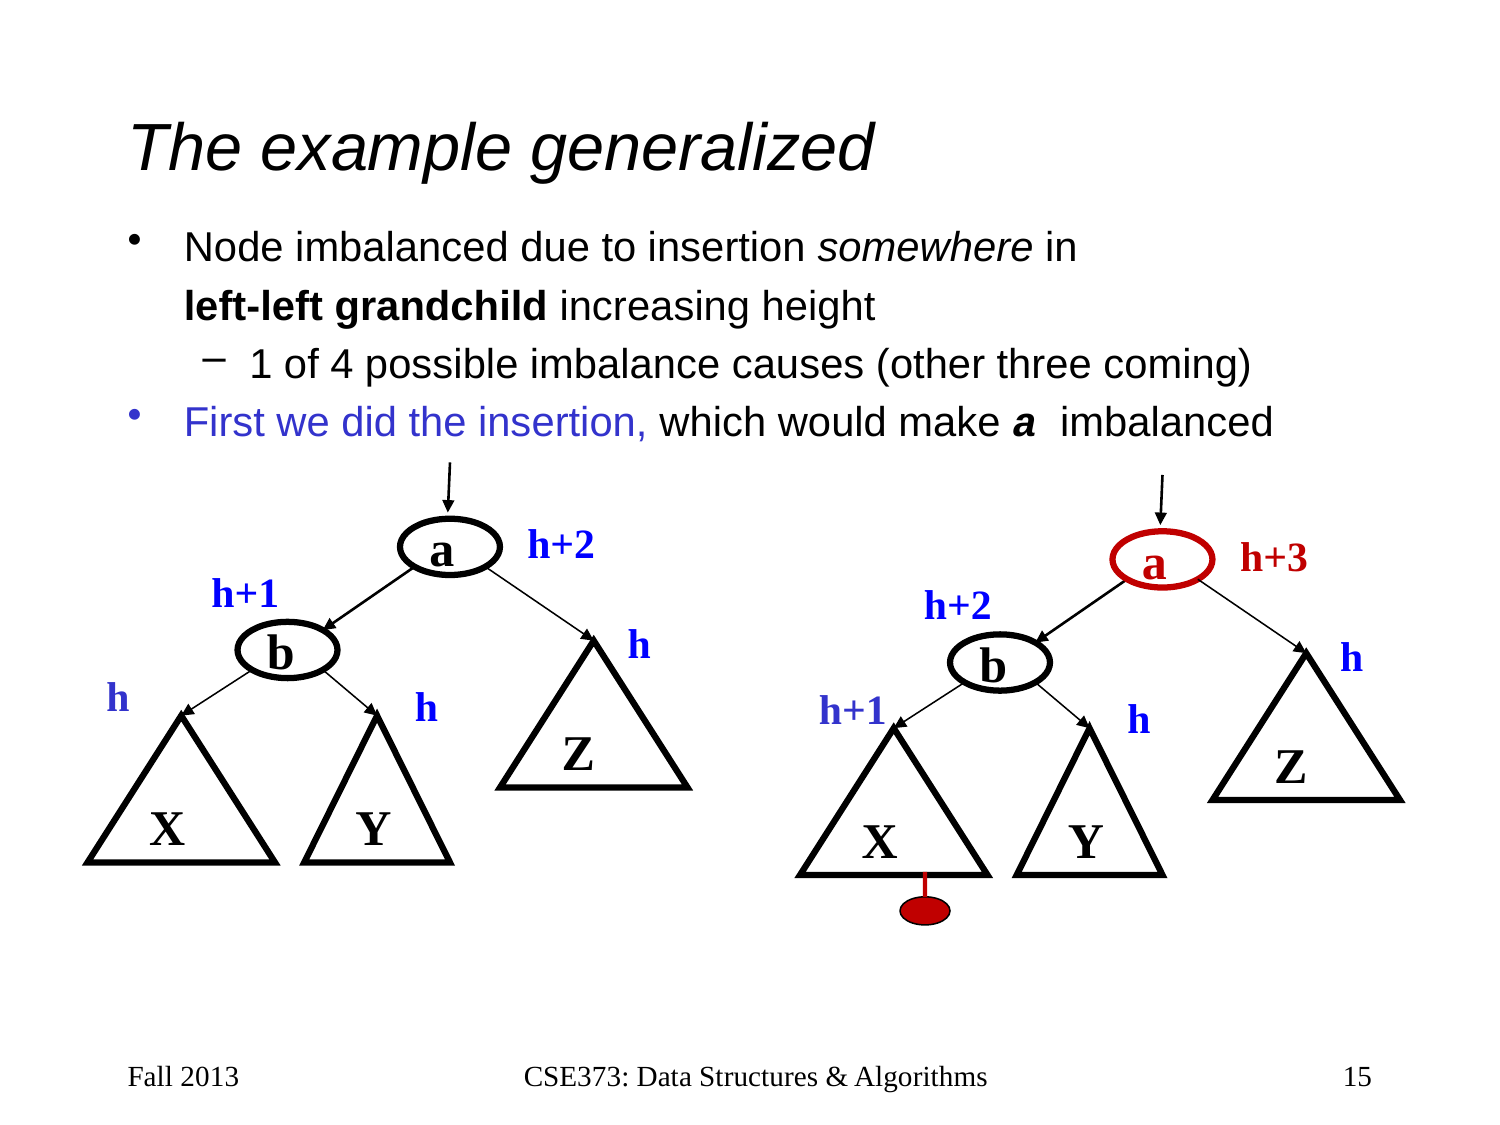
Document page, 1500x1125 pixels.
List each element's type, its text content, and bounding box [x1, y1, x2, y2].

text_box h [1112, 684, 1166, 750]
text_box Y [304, 719, 451, 863]
text_box h+1 [804, 675, 900, 740]
text_box X [87, 716, 276, 863]
text_box h [1325, 622, 1379, 688]
text_box h [91, 662, 163, 728]
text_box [502, 549, 577, 659]
text_box h+2 [512, 509, 611, 575]
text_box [326, 665, 373, 721]
text_box Y [1016, 731, 1163, 876]
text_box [1049, 564, 1114, 657]
text_box h+3 [1225, 522, 1324, 588]
slide_number 15 [1074, 1049, 1388, 1125]
text_box h+1 [196, 558, 295, 623]
text_box Z [500, 640, 688, 788]
title The example generalized [112, 49, 1388, 212]
text_box b [237, 622, 338, 679]
text_box Z [1212, 653, 1401, 801]
footer CSE373: Data Structures & Algorithms [474, 1049, 1038, 1125]
list Node imbalanced due to insertion somewhere in left-left grandchild increasing height 1 of 4 possible imbalance causes (other three coming) First we did the insertion, which would make a imbalanced [112, 212, 1463, 451]
text_box b [950, 634, 1050, 691]
text_box X [800, 740, 988, 876]
text_box h [612, 609, 666, 675]
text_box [1214, 561, 1290, 671]
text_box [905, 669, 953, 741]
slide_number Fall 2013 [112, 1049, 426, 1125]
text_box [1136, 498, 1187, 502]
text_box [900, 896, 951, 925]
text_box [1039, 677, 1086, 733]
text_box h [400, 672, 454, 738]
text_box a [399, 518, 500, 576]
text_box h+2 [909, 570, 1007, 636]
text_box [336, 552, 401, 645]
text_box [193, 656, 240, 729]
text_box a [1112, 531, 1213, 588]
